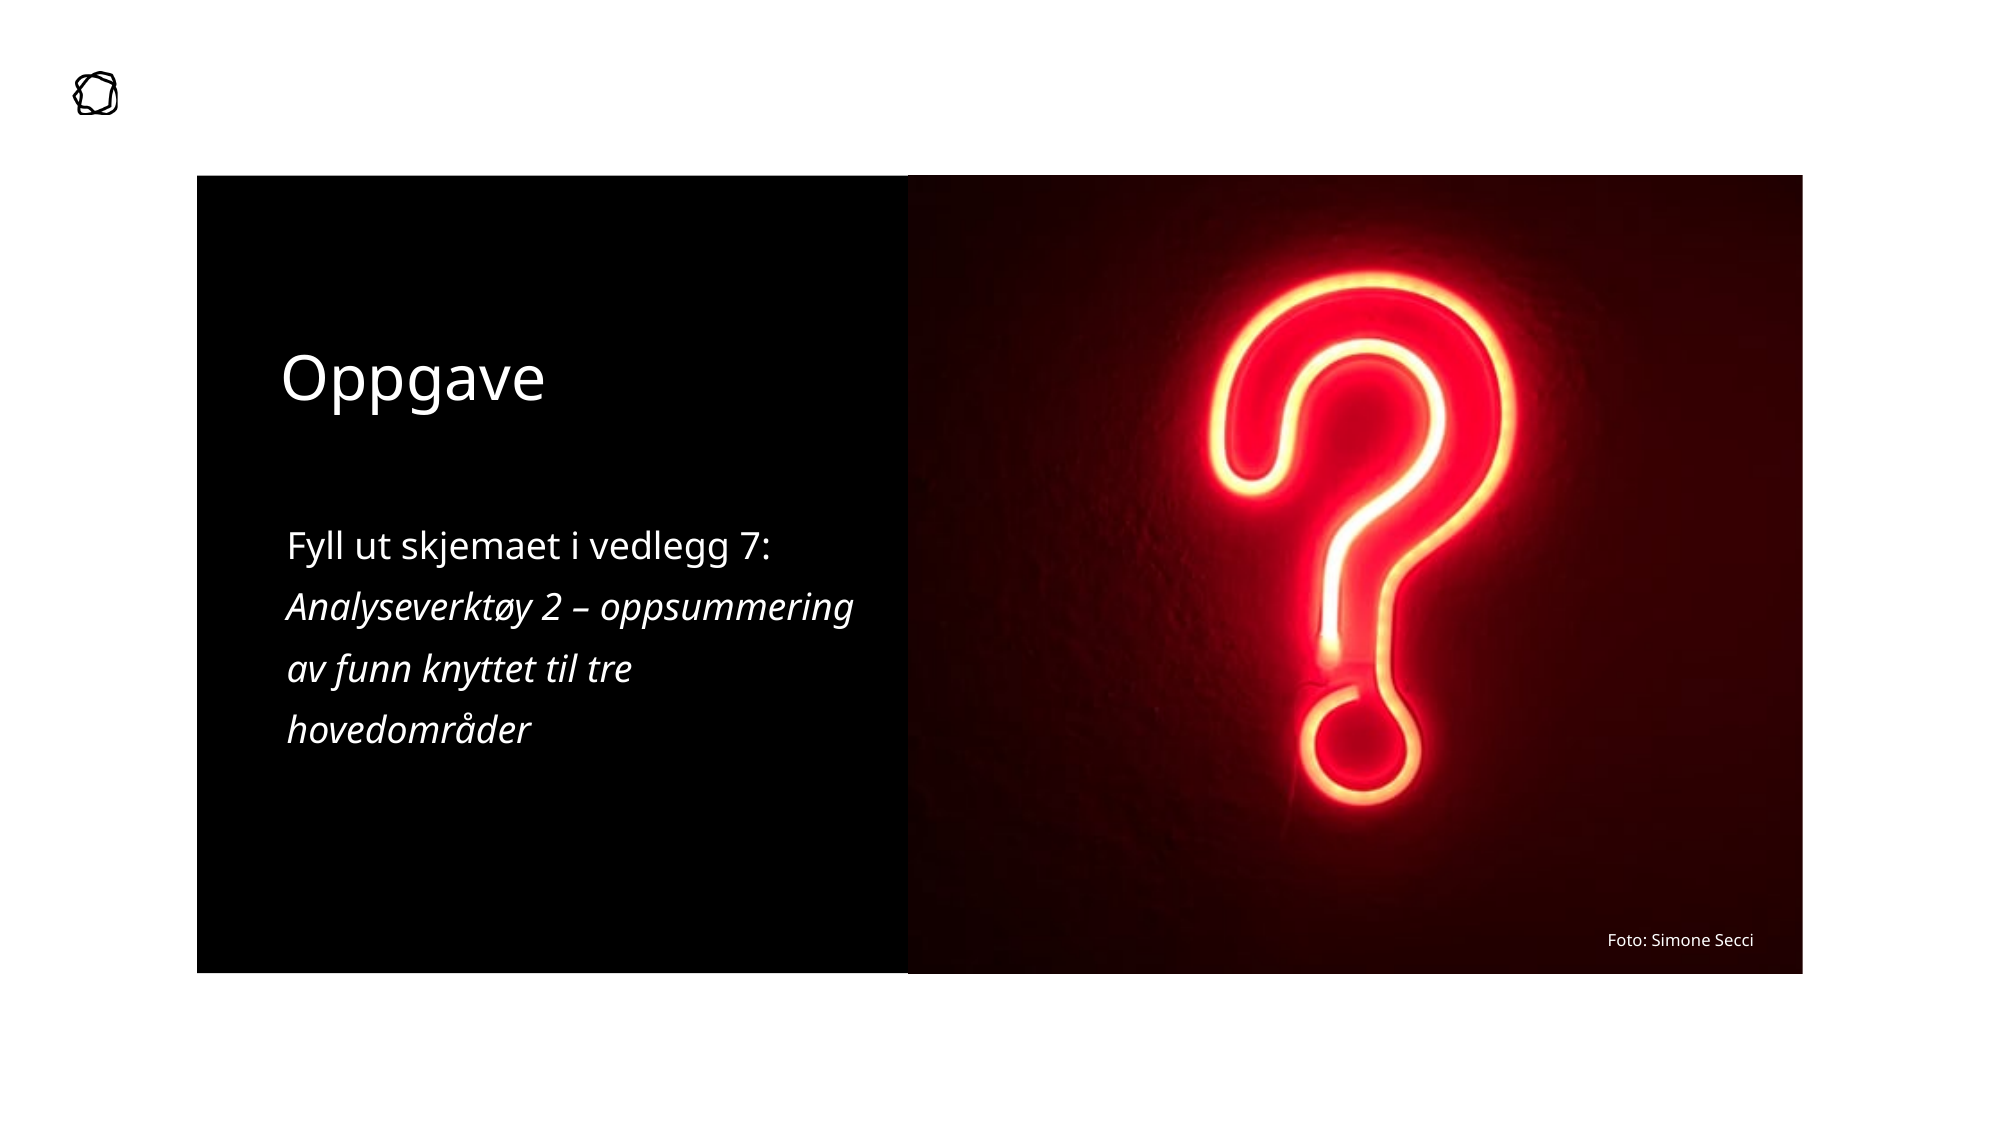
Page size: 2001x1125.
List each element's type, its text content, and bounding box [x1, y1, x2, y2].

title Fyll ut skjemaet i vedlegg 7: Analyseverktøy 2 – oppsummering av funn knyttet til tre hovedområder [271, 502, 884, 906]
text_box Oppgave [265, 330, 562, 421]
picture [907, 175, 1803, 974]
